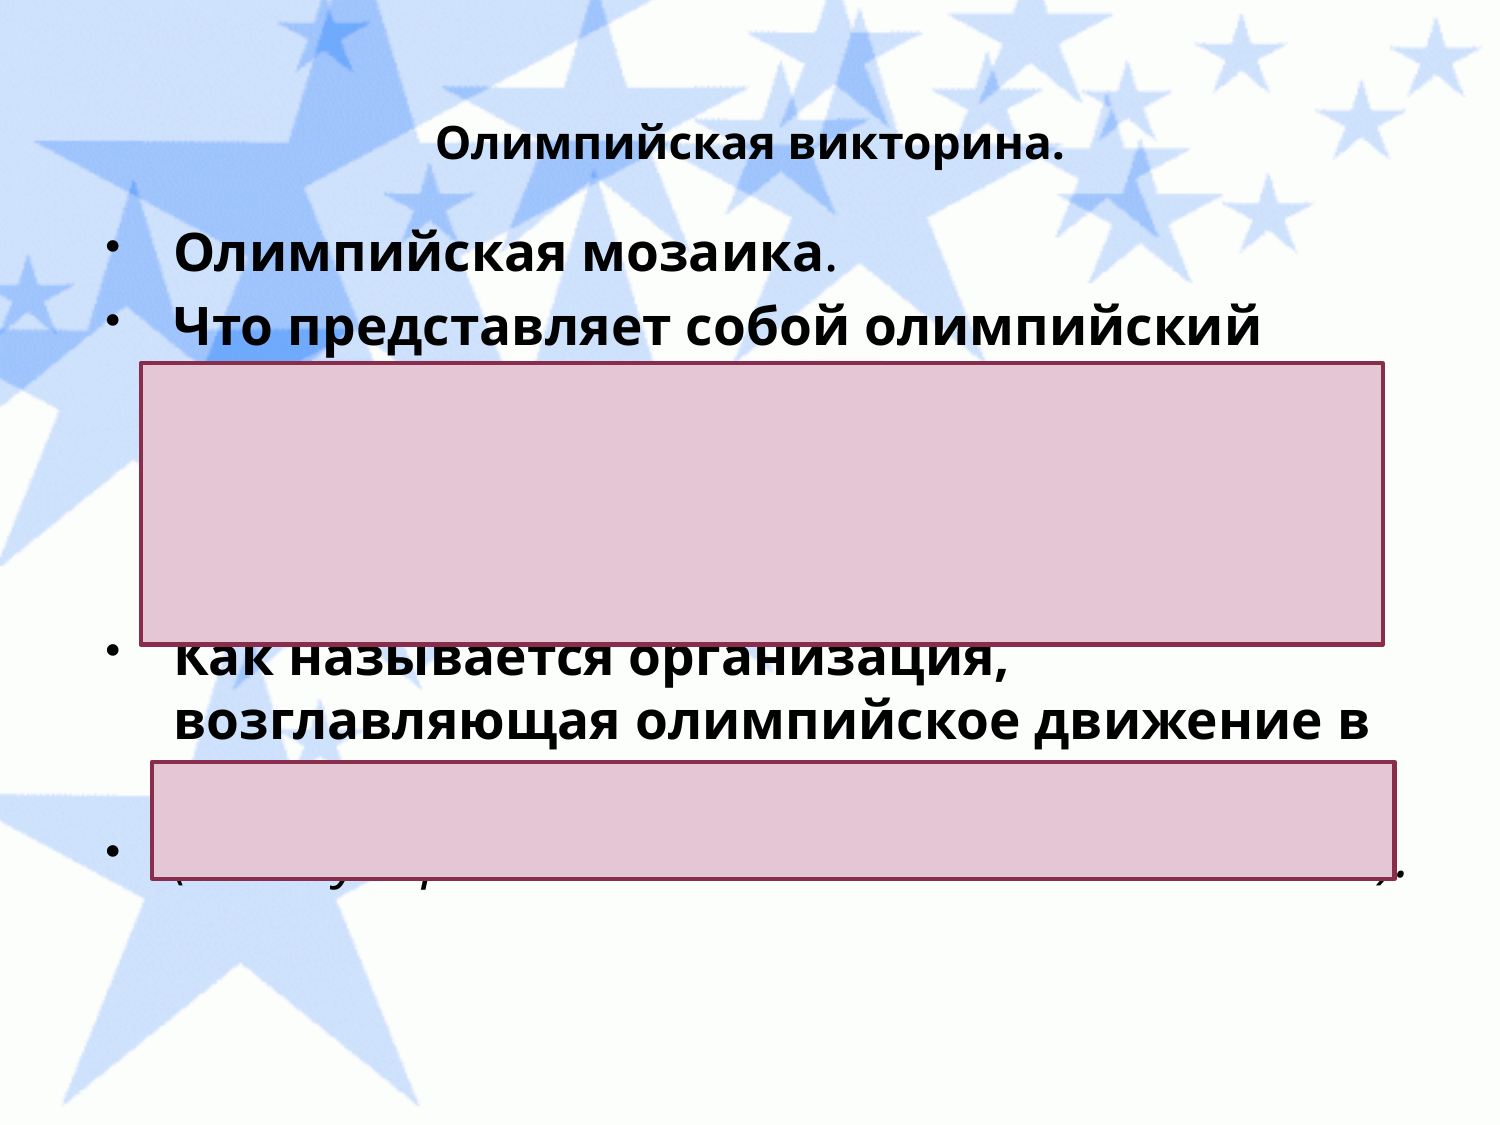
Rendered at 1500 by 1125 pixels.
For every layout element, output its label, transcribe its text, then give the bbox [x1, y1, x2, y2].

list Олимпийская мозаика. Что представляет собой олимпийский флаг? (Белое полотнище с пятью переплетенными кольцами синего, черного, красного, зеленого и желтого цветов. Пять колец символизируют пять континентов). Как называется организация, возглавляющая олимпийское движение в мире? (Международный олимпийский комитет – МОК). [70, 210, 1442, 954]
text_box [139, 361, 1385, 647]
picture [0, 0, 1500, 1125]
title Олимпийская викторина. [75, 105, 1425, 210]
text_box [150, 760, 1397, 881]
